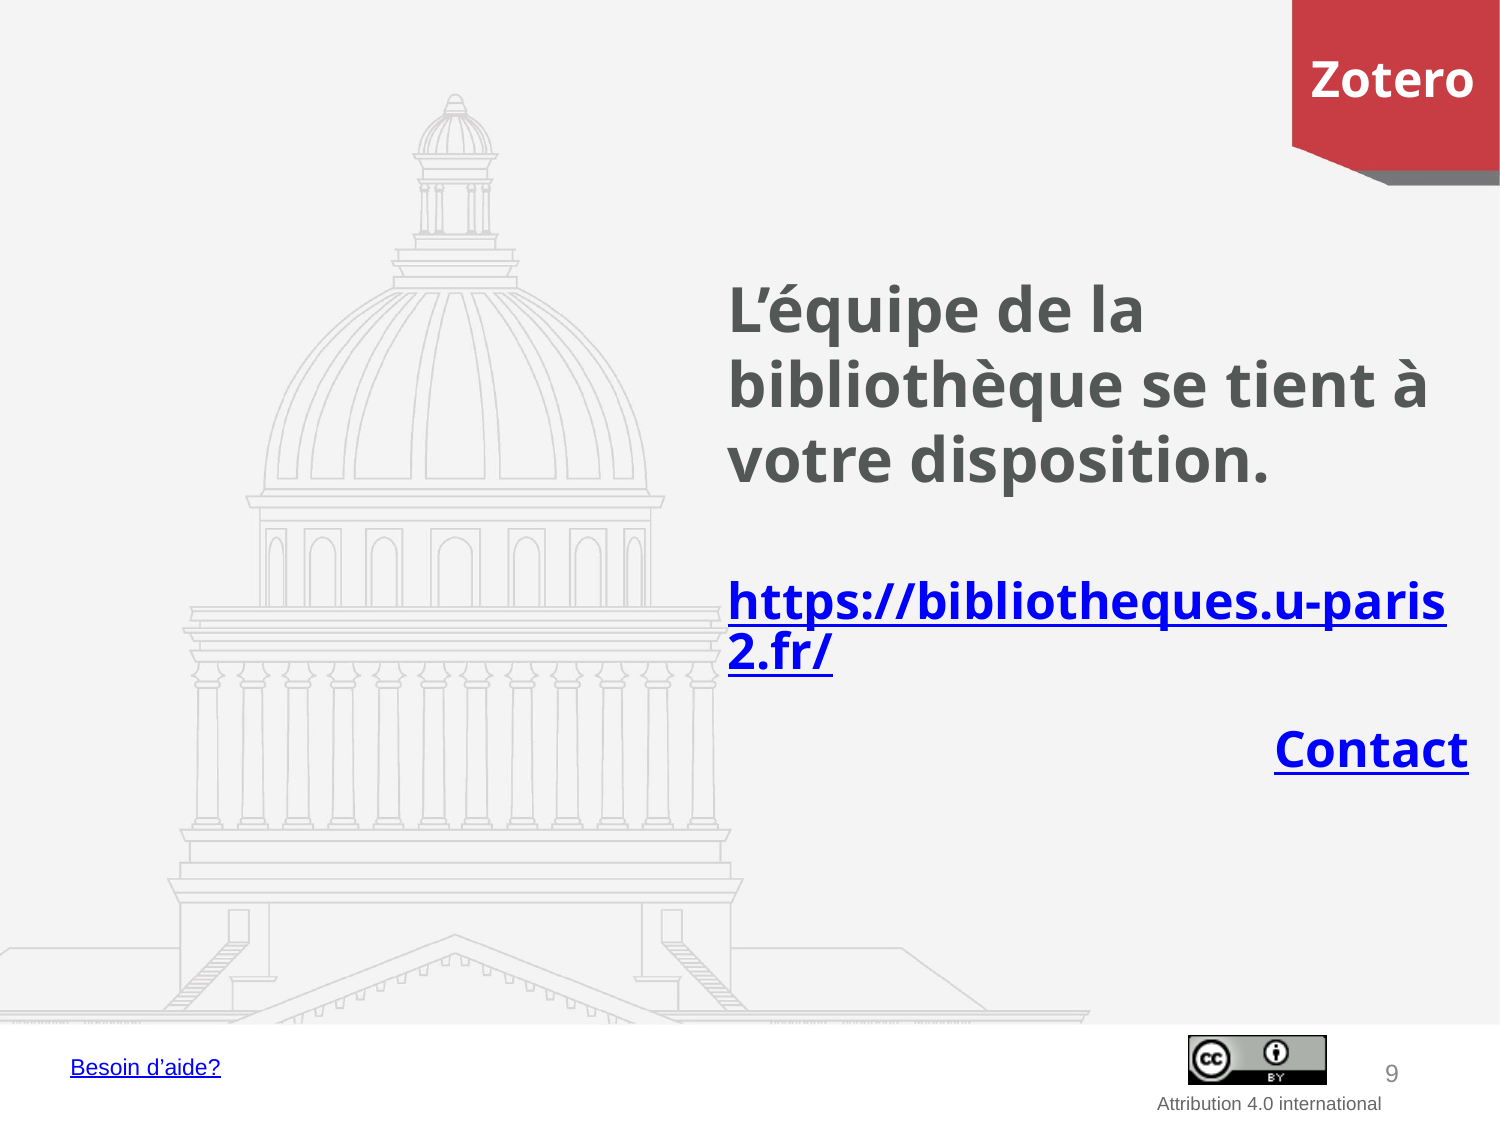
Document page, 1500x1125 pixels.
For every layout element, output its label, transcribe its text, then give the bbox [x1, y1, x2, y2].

list L’équipe de la bibliothèque se tient à votre disposition. https://bibliotheques.u-paris2.fr/ Contact [712, 262, 1485, 918]
picture [0, 0, 1500, 1125]
slide_number ‹#› [1064, 1042, 1415, 1103]
